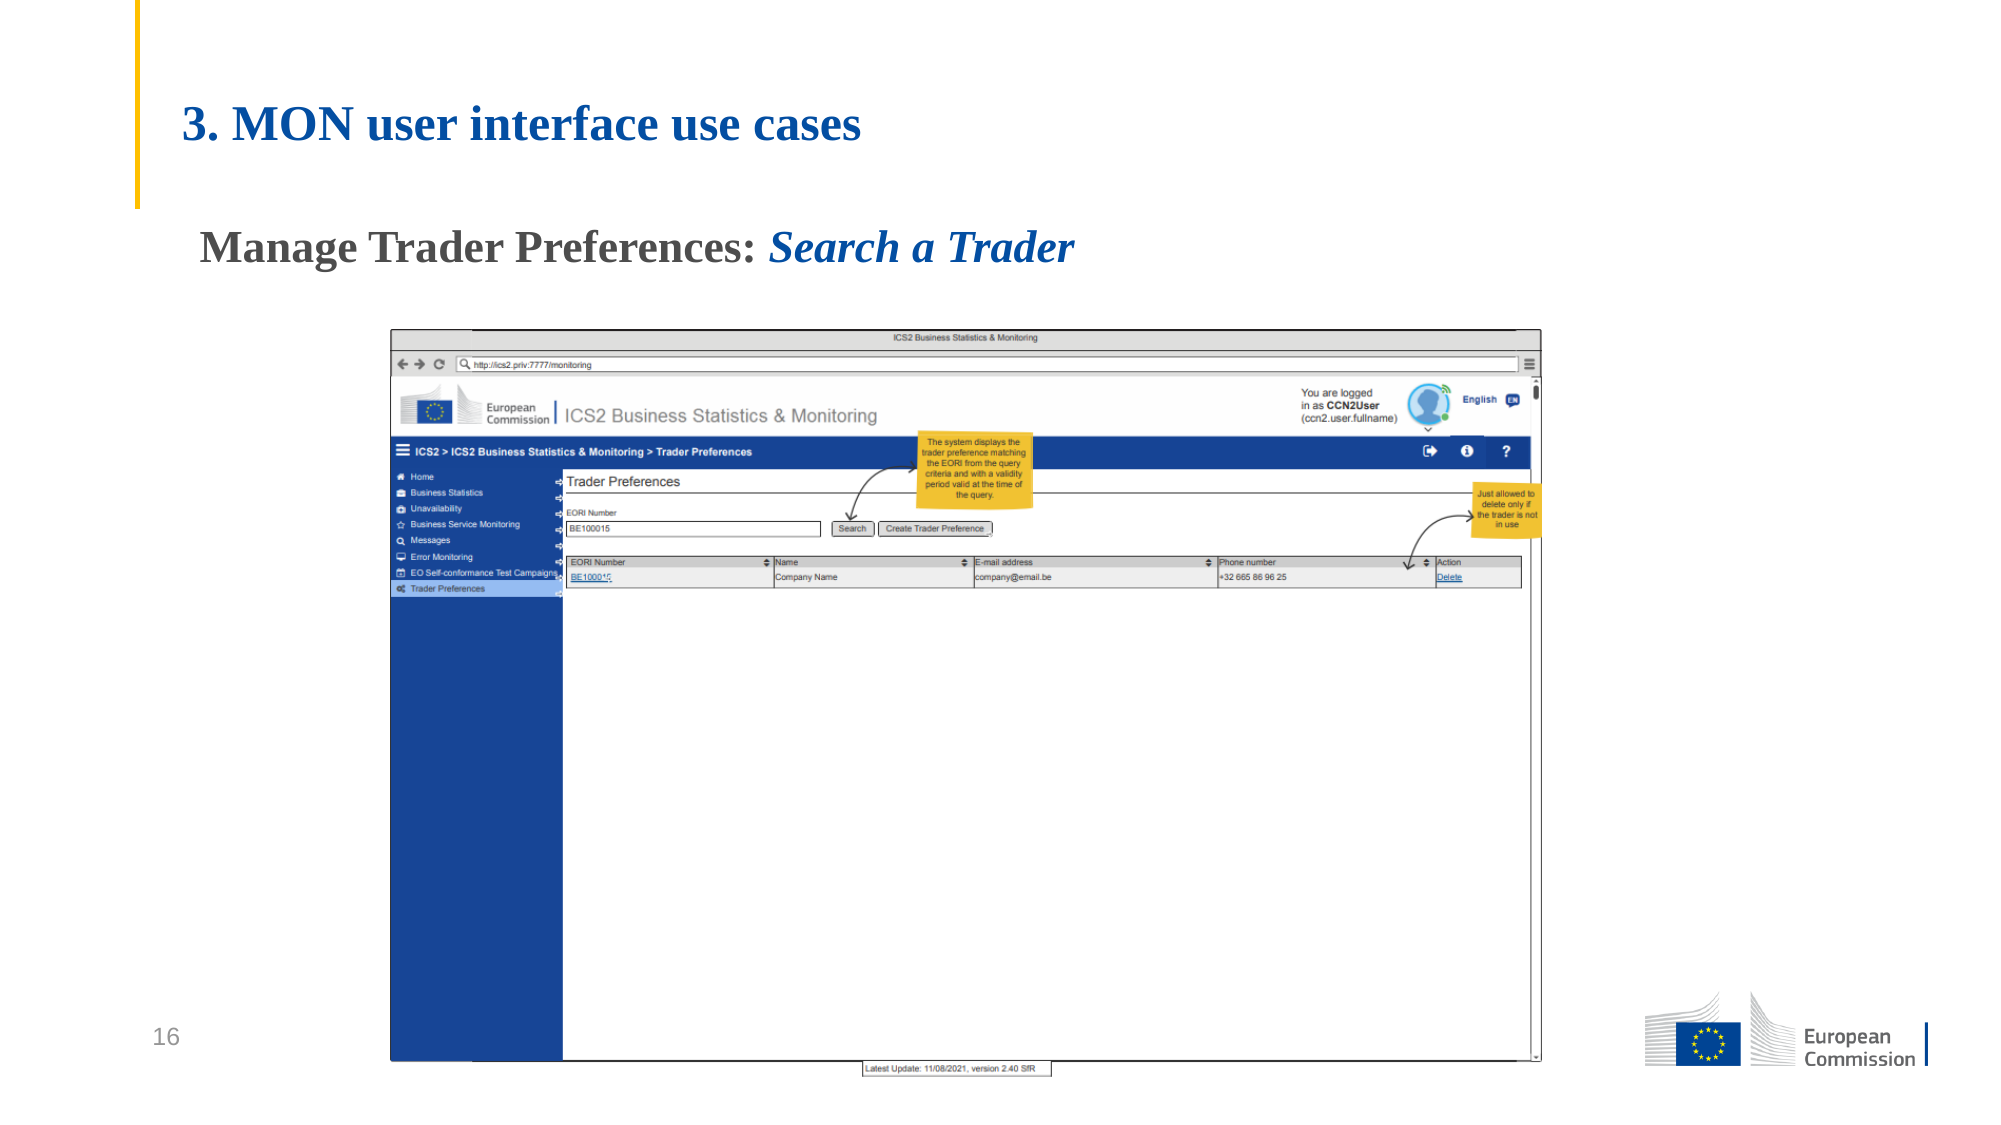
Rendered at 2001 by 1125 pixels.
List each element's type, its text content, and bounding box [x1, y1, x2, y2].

title 3. MON user interface use cases [166, 77, 1892, 152]
picture [389, 329, 1542, 1080]
list Manage Trader Preferences: Search a Trader [184, 208, 1825, 283]
picture [1645, 991, 1928, 1066]
slide_number 16 [137, 1005, 389, 1066]
